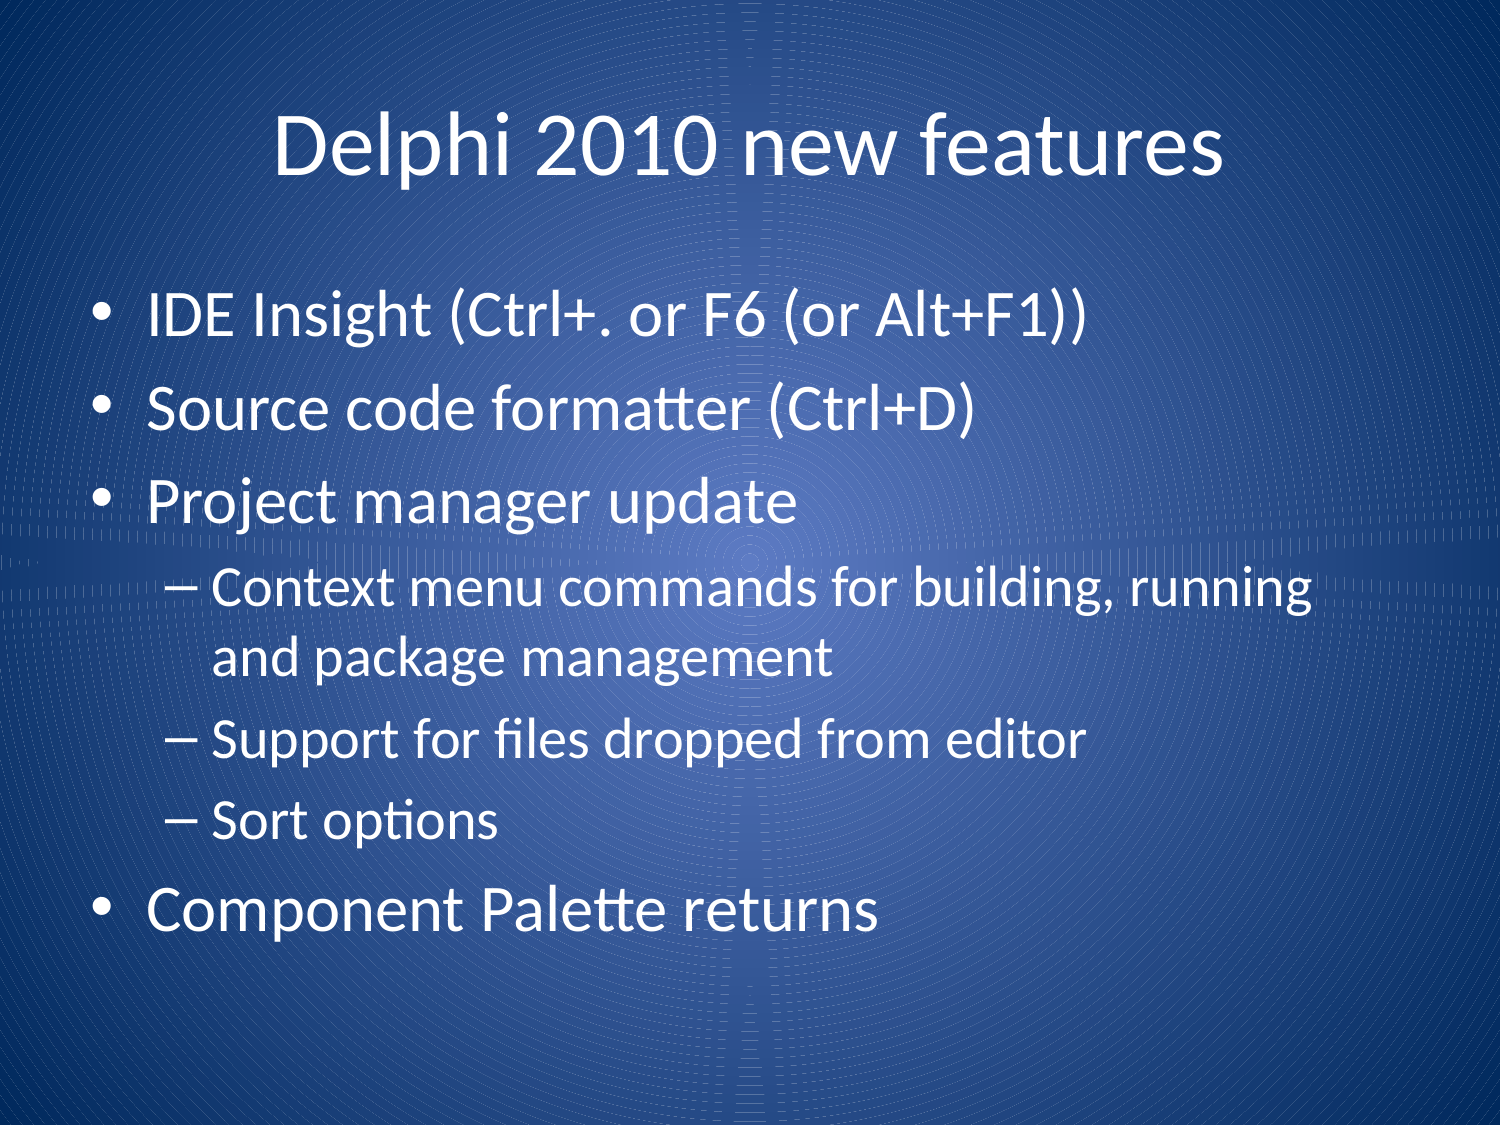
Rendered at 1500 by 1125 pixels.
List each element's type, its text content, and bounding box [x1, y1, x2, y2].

title Delphi 2010 new features [75, 45, 1425, 233]
list IDE Insight (Ctrl+. or F6 (or Alt+F1)) Source code formatter (Ctrl+D) Project manager update Context menu commands for building, running and package management Support for files dropped from editor Sort options Component Palette returns [75, 262, 1425, 1005]
